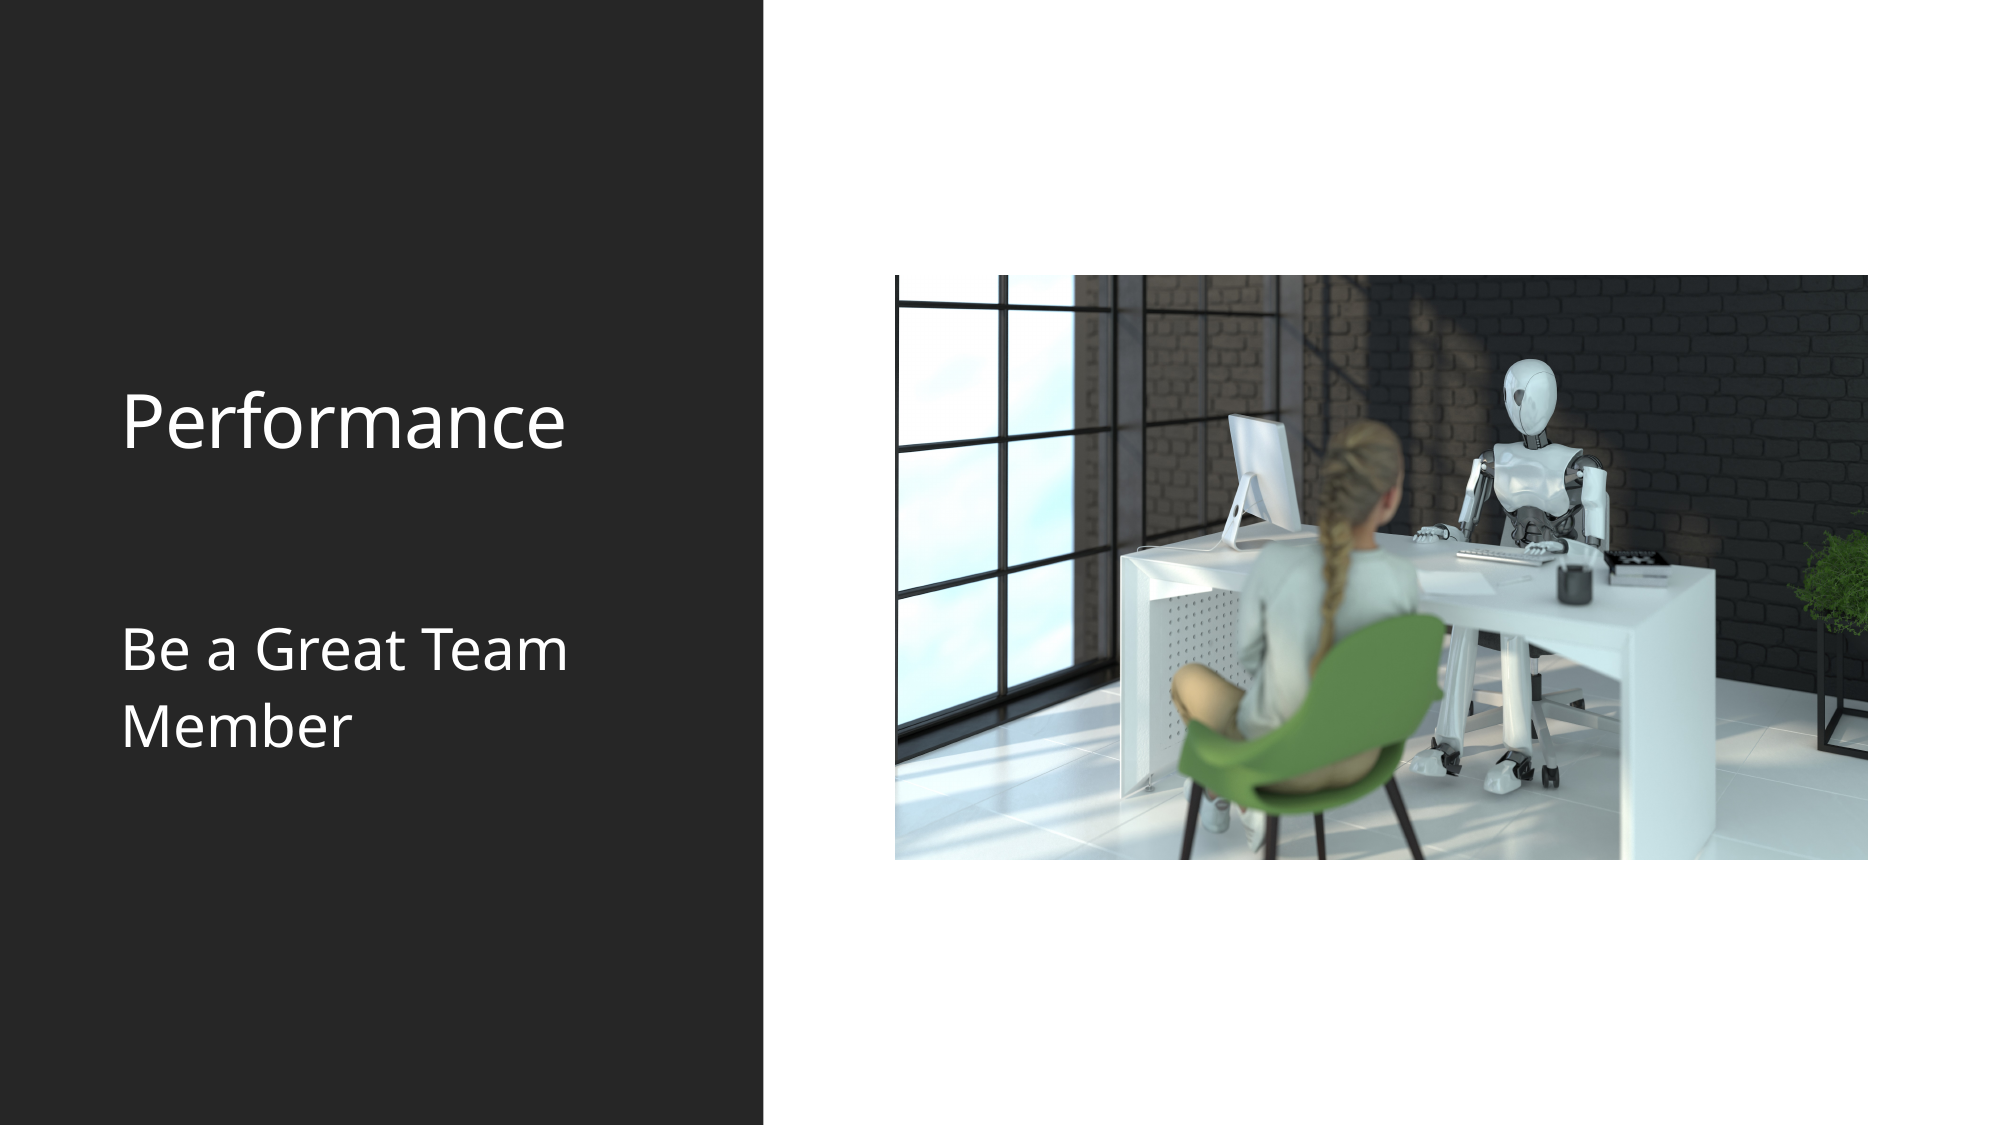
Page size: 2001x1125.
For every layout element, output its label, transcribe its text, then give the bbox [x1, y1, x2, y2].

list Be a Great Team Member [105, 499, 683, 1002]
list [894, 275, 1869, 860]
title Performance [105, 128, 683, 473]
